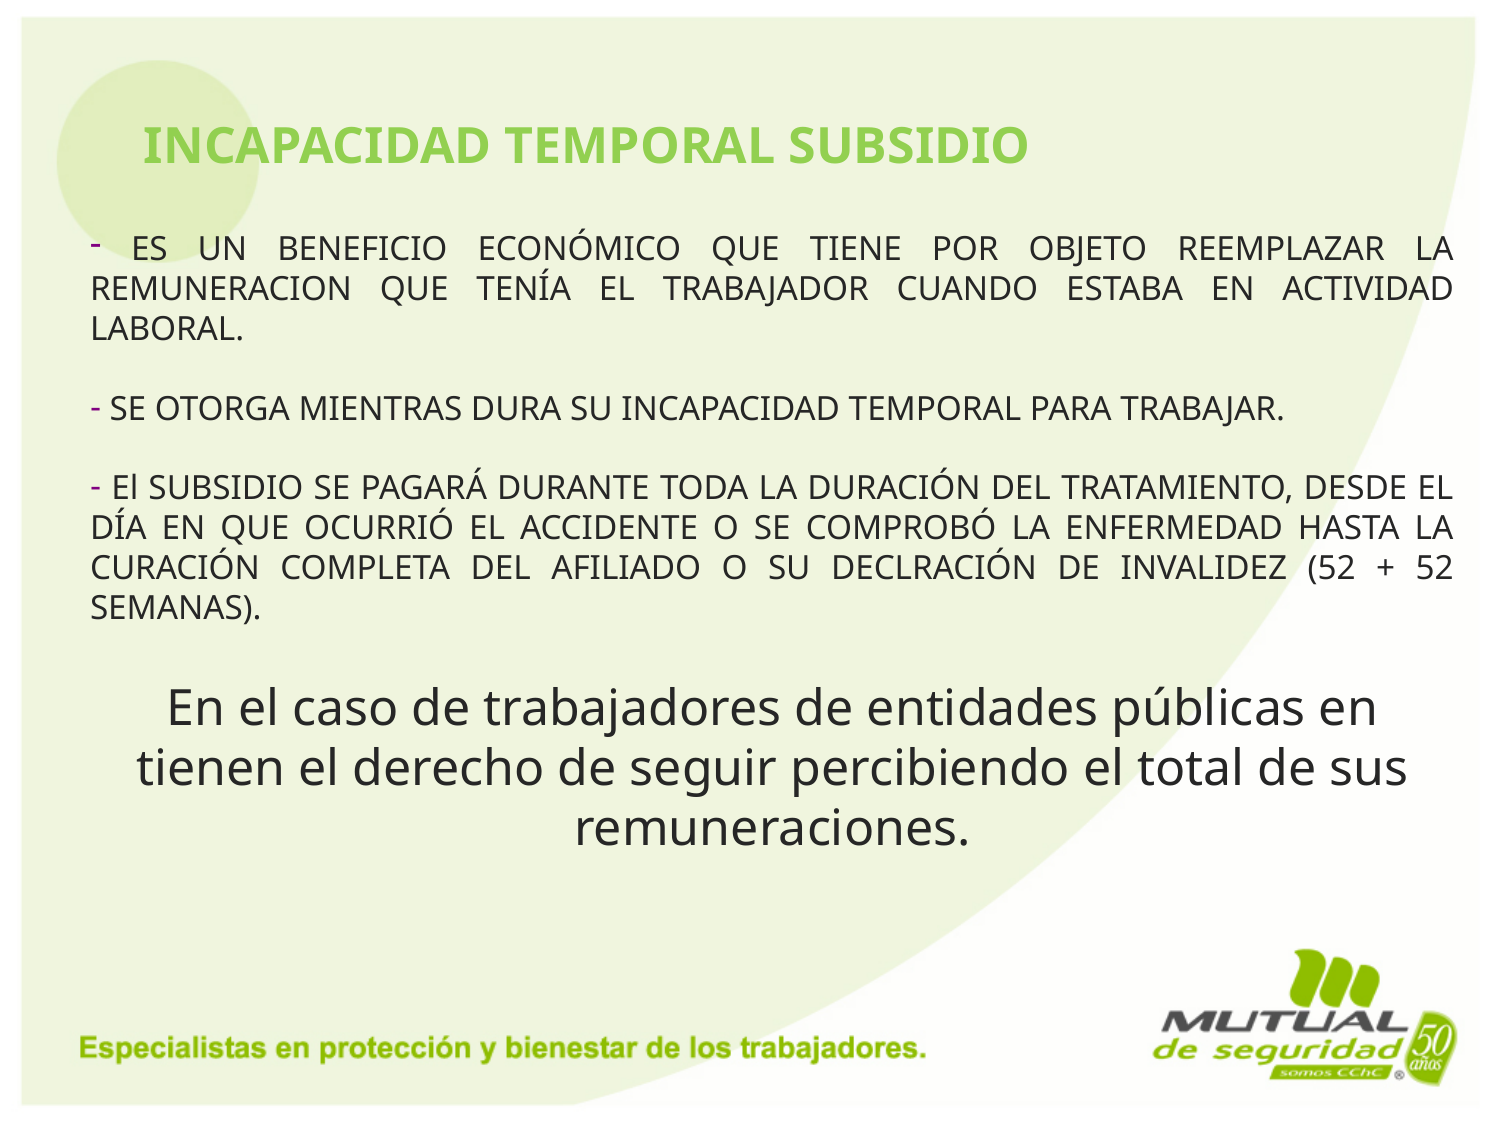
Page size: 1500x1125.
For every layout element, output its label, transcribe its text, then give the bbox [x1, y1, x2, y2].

picture [0, 0, 1500, 1125]
title INCAPACIDAD TEMPORAL SUBSIDIO [128, 50, 1425, 219]
list ES UN BENEFICIO ECONÓMICO QUE TIENE POR OBJETO REEMPLAZAR LA REMUNERACION QUE TENÍA EL TRABAJADOR CUANDO ESTABA EN ACTIVIDAD LABORAL. SE OTORGA MIENTRAS DURA SU INCAPACIDAD TEMPORAL PARA TRABAJAR. El SUBSIDIO SE PAGARÁ DURANTE TODA LA DURACIÓN DEL TRATAMIENTO, DESDE EL DÍA EN QUE OCURRIÓ EL ACCIDENTE O SE COMPROBÓ LA ENFERMEDAD HASTA LA CURACIÓN COMPLETA DEL AFILIADO O SU DECLRACIÓN DE INVALIDEZ (52 + 52 SEMANAS). En el caso de trabajadores de entidades públicas en tienen el derecho de seguir percibiendo el total de sus remuneraciones. [75, 219, 1471, 929]
